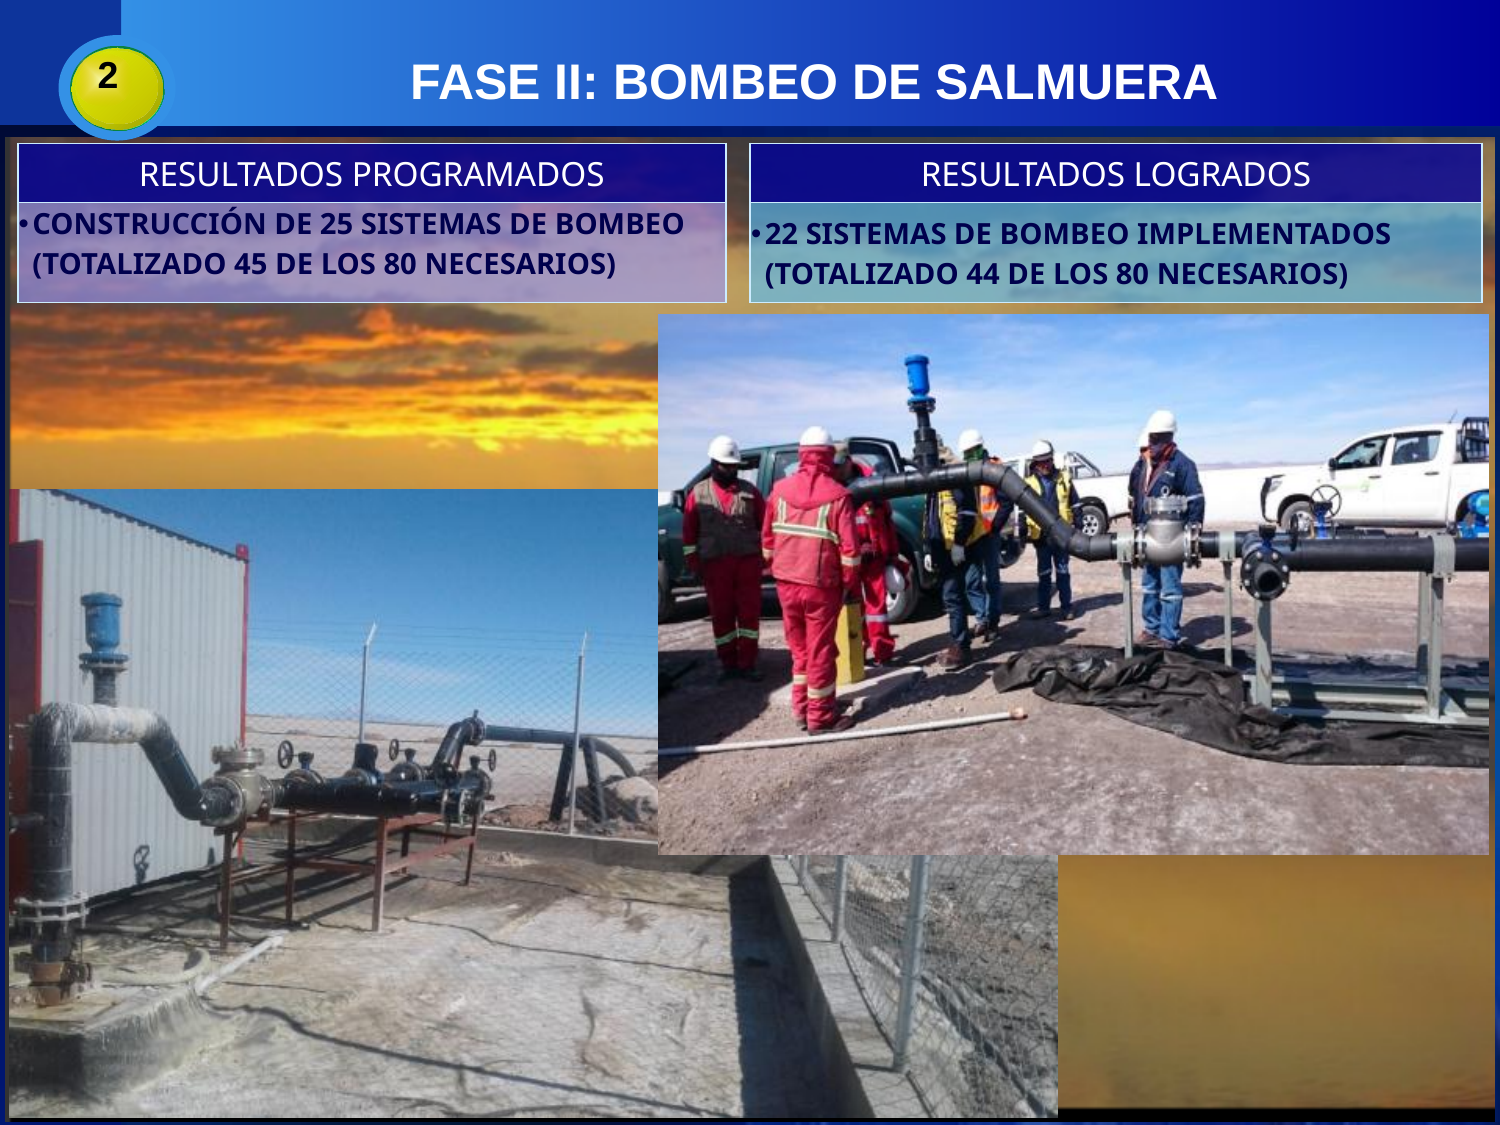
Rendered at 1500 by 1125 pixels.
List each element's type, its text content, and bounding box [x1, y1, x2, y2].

title FASE II: BOMBEO DE SALMUERA [135, 32, 1495, 126]
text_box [58, 34, 176, 141]
picture [5, 125, 1500, 1125]
